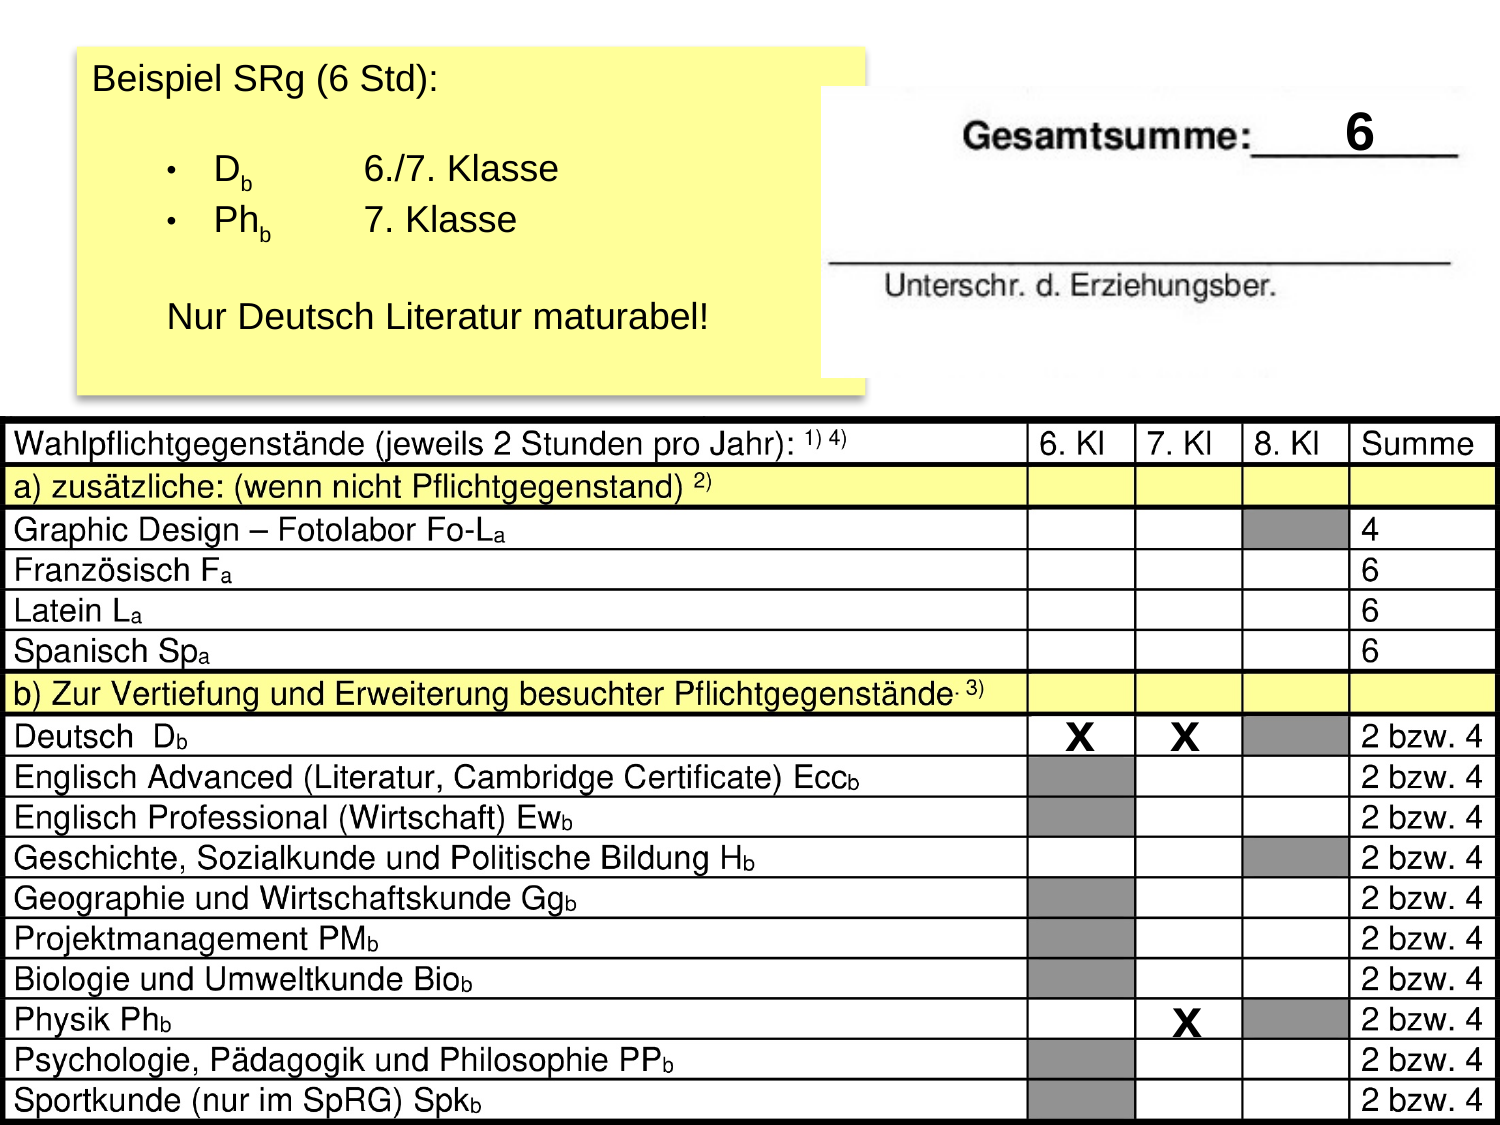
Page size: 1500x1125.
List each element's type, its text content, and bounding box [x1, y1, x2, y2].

text_box Beispiel SRg (6 Std): Db 6./7. Klasse Phb 7. Klasse Nur Deutsch Literatur maturabel! [76, 46, 866, 396]
picture [0, 416, 1500, 1125]
picture [821, 85, 1500, 378]
